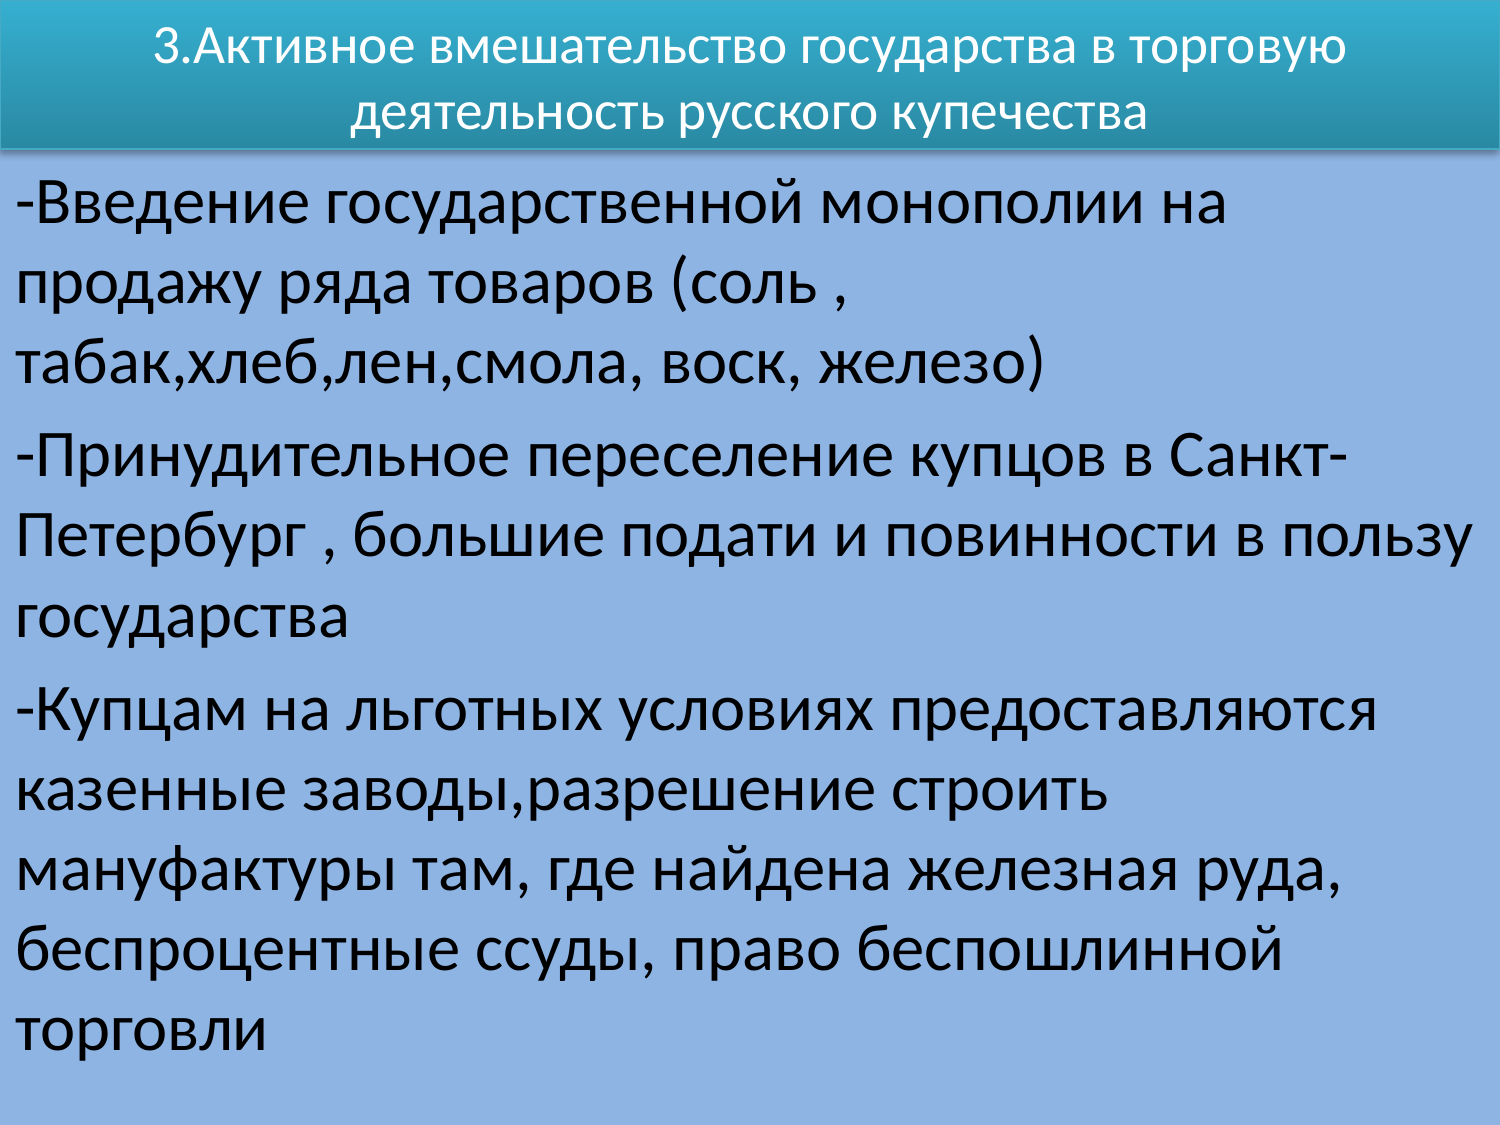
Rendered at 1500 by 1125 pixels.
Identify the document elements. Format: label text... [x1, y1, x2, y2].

title 3.Активное вмешательство государства в торговую деятельность русского купечества [0, 0, 1500, 149]
list -Введение государственной монополии на продажу ряда товаров (соль , табак,хлеб,лен,смола, воск, железо) -Принудительное переселение купцов в Санкт-Петербург , большие подати и повинности в пользу государства -Купцам на льготных условиях предоставляются казенные заводы,разрешение строить мануфактуры там, где найдена железная руда, беспроцентные ссуды, право беспошлинной торговли [0, 149, 1500, 1125]
